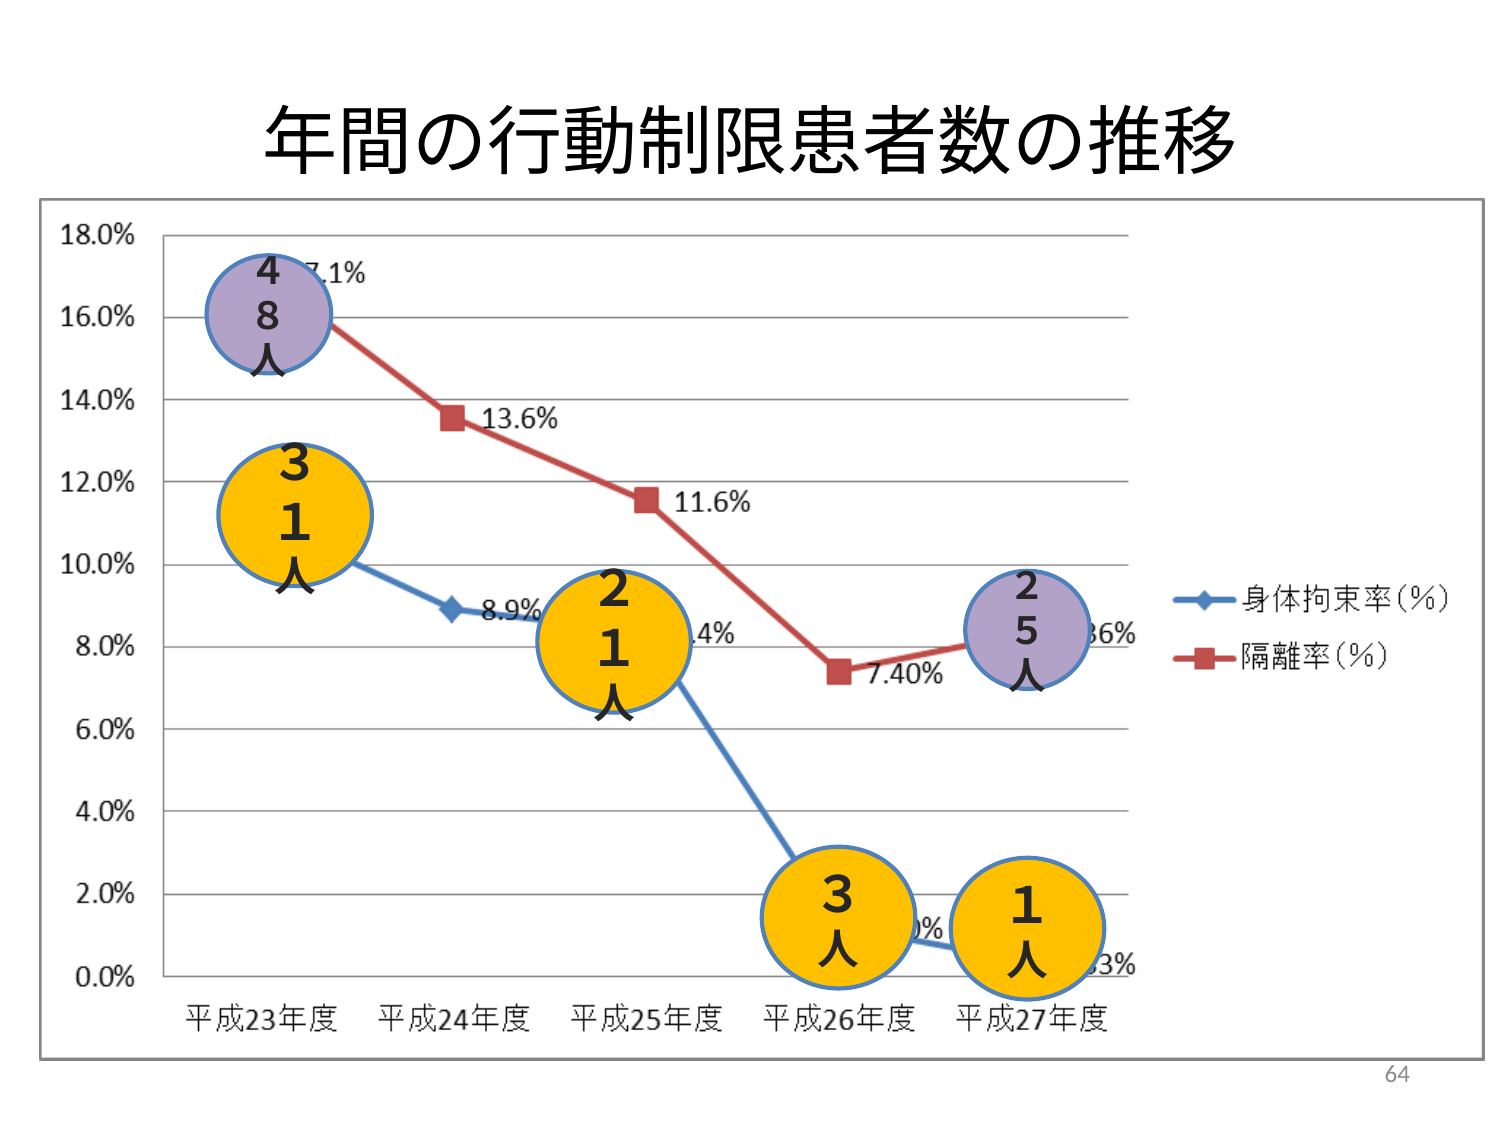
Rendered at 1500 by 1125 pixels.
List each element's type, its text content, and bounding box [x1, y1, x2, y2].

slide_number 64 [1074, 1070, 1425, 1103]
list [39, 198, 1485, 1062]
title 年間の行動制限患者数の推移 [75, 45, 1425, 197]
